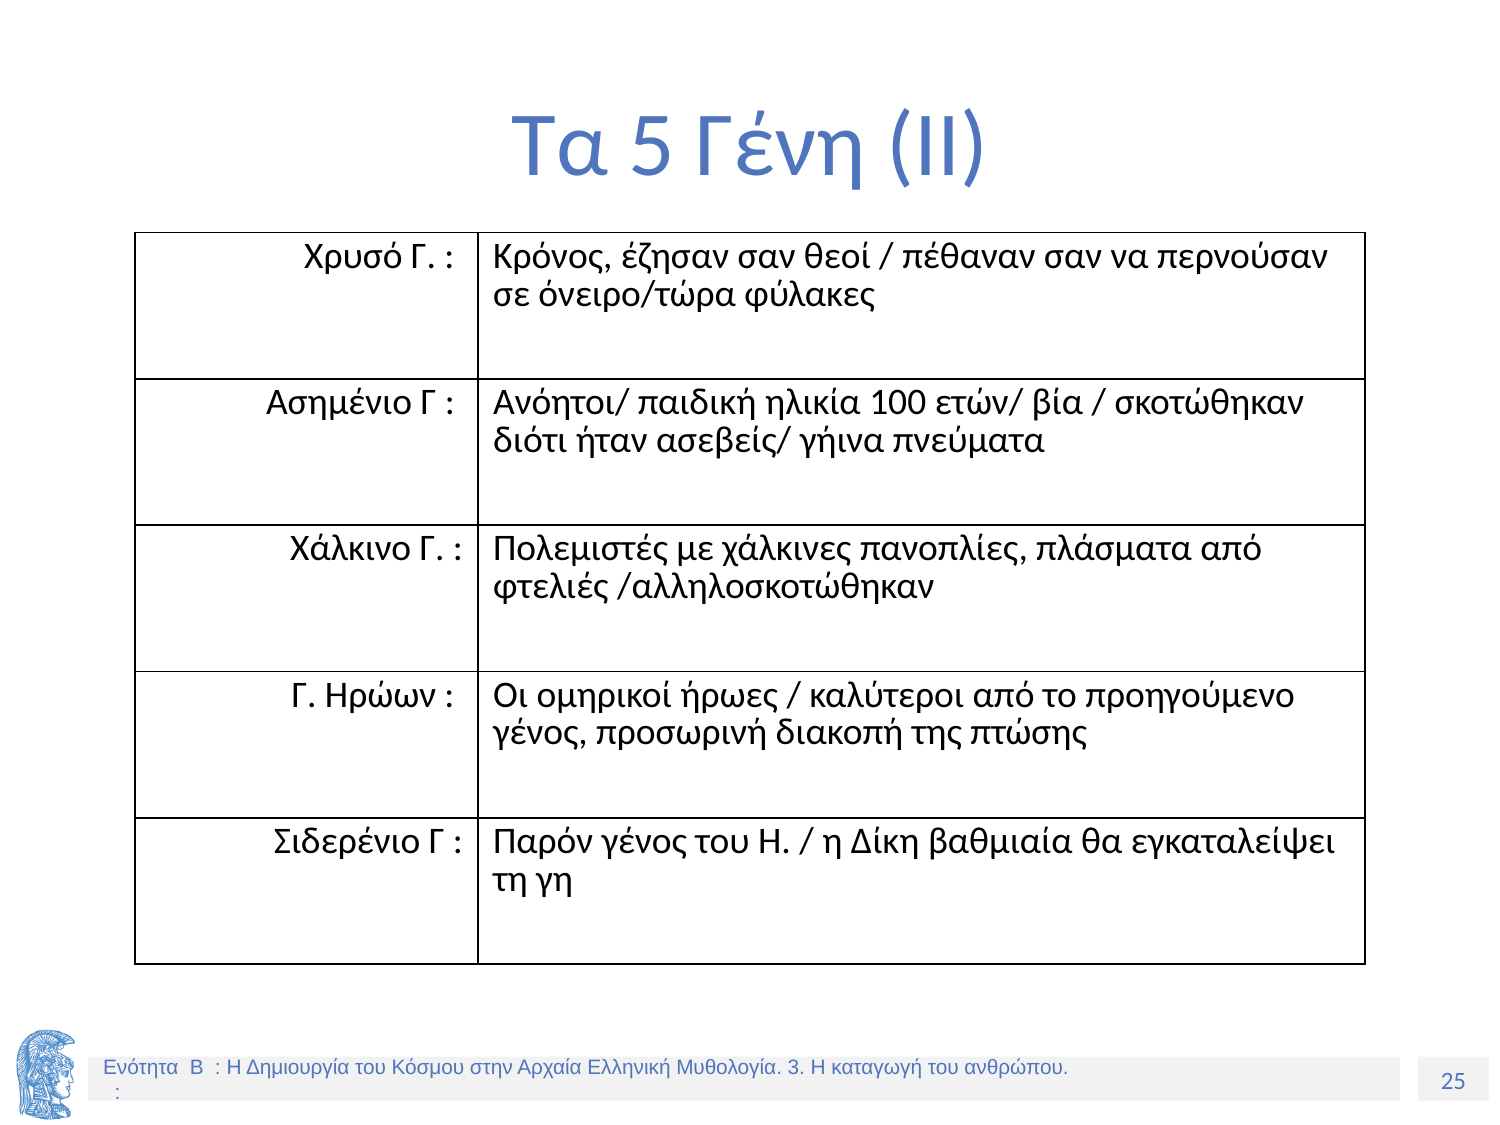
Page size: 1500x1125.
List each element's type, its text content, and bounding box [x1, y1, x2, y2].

table_cell Ασημένιο Γ : [136, 380, 477, 524]
picture [9, 1026, 81, 1120]
table_cell Ανόητοι/ παιδική ηλικία 100 ετών/ βία / σκοτώθηκαν διότι ήταν ασεβείς/ γήινα πνεύματα [479, 380, 1364, 524]
table_cell Σιδερένιο Γ : [136, 819, 477, 963]
table_header Κρόνος, έζησαν σαν θεοί / πέθαναν σαν να περνούσαν σε όνειρο/τώρα φύλακες [479, 233, 1364, 378]
table_header Χρυσό Γ. : [136, 233, 477, 378]
table_cell Γ. Ηρώων : [136, 672, 477, 817]
table_cell Παρόν γένος του Η. / η Δίκη βαθμιαία θα εγκαταλείψει τη γη [479, 819, 1364, 963]
title Τα 5 Γένη (II) [75, 45, 1425, 233]
table_cell Οι ομηρικοί ήρωες / καλύτεροι από το προηγούμενο γένος, προσωρινή διακοπή της πτώσης [479, 672, 1364, 817]
table_cell Πολεμιστές με χάλκινες πανοπλίες, πλάσματα από φτελιές /αλληλοσκοτώθηκαν [479, 526, 1364, 671]
table_cell Χάλκινο Γ. : [136, 526, 477, 671]
